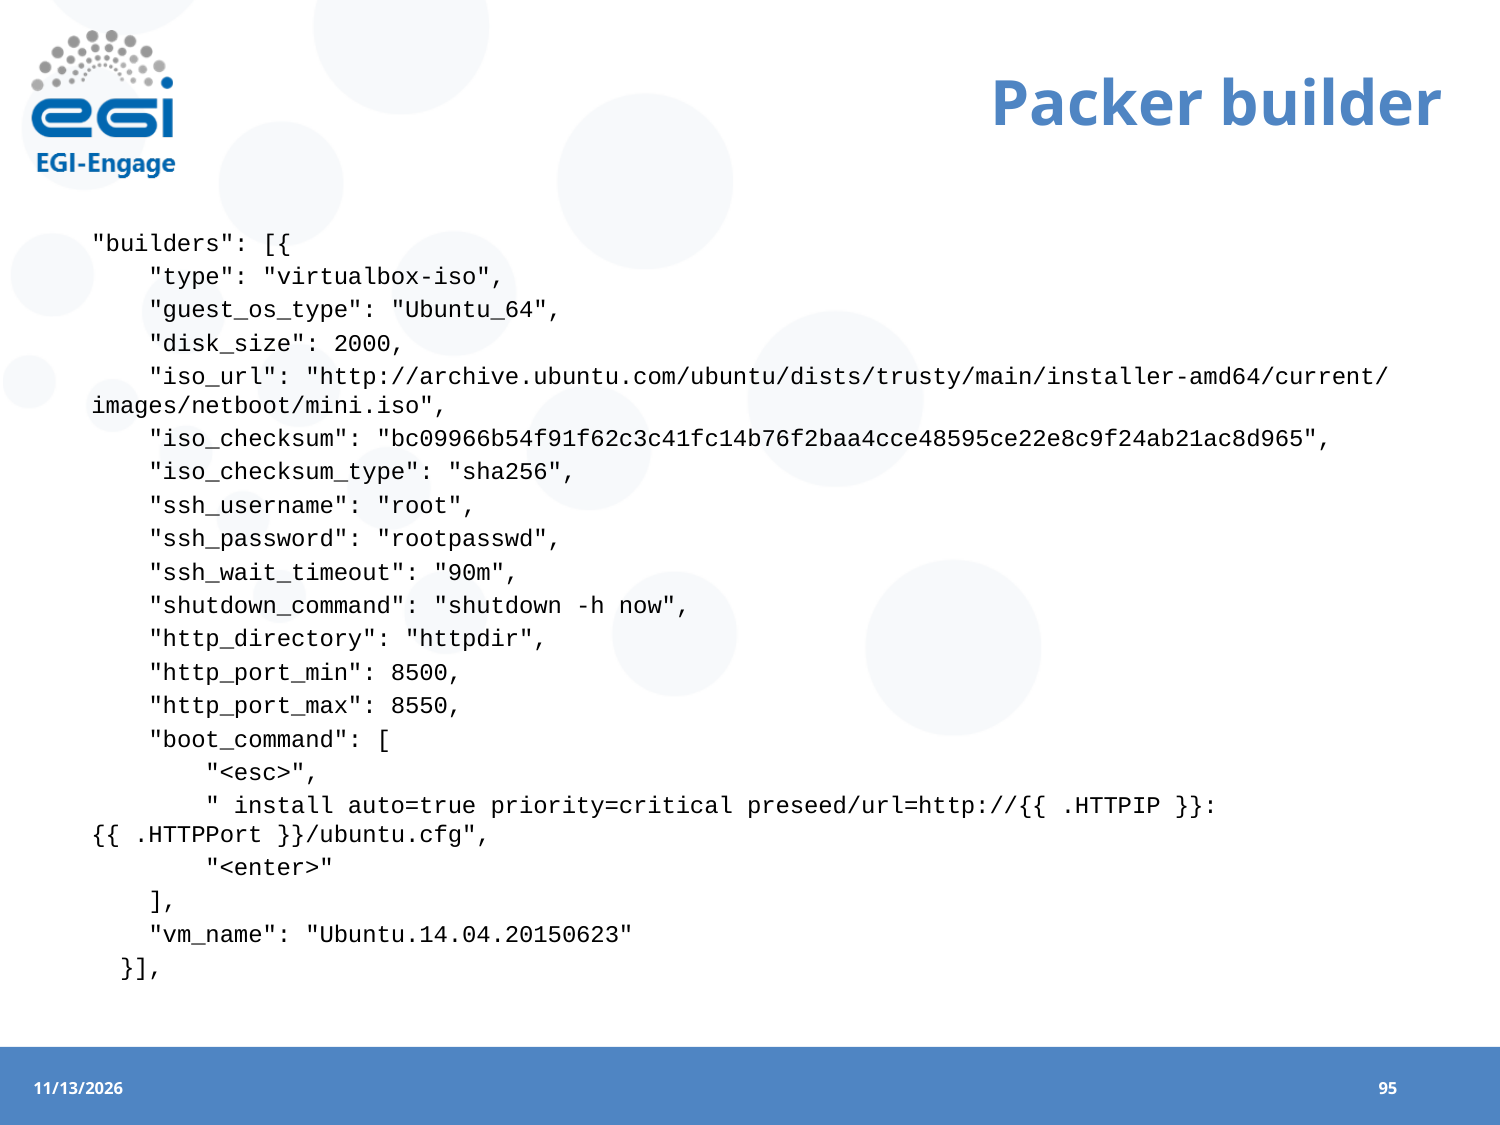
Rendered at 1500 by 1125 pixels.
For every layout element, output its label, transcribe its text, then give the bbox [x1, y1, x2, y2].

list "builders": [{ "type": "virtualbox-iso", "guest_os_type": "Ubuntu_64", "disk_size": 2000, "iso_url": "http://archive.ubuntu.com/ubuntu/dists/trusty/main/installer-amd64/current/images/netboot/mini.iso", "iso_checksum": "bc09966b54f91f62c3c41fc14b76f2baa4cce48595ce22e8c9f24ab21ac8d965", "iso_checksum_type": "sha256", "ssh_username": "root", "ssh_password": "rootpasswd", "ssh_wait_timeout": "90m", "shutdown_command": "shutdown -h now", "http_directory": "httpdir", "http_port_min": 8500, "http_port_max": 8550, "boot_command": [ "<esc>", " install auto=true priority=critical preseed/url=http://{{ .HTTPIP }}:{{ .HTTPPort }}/ubuntu.cfg", "<enter>" ], "vm_name": "Ubuntu.14.04.20150623" }], [76, 220, 1459, 1005]
title Packer builder [253, 30, 1459, 171]
picture [3, 0, 1076, 772]
